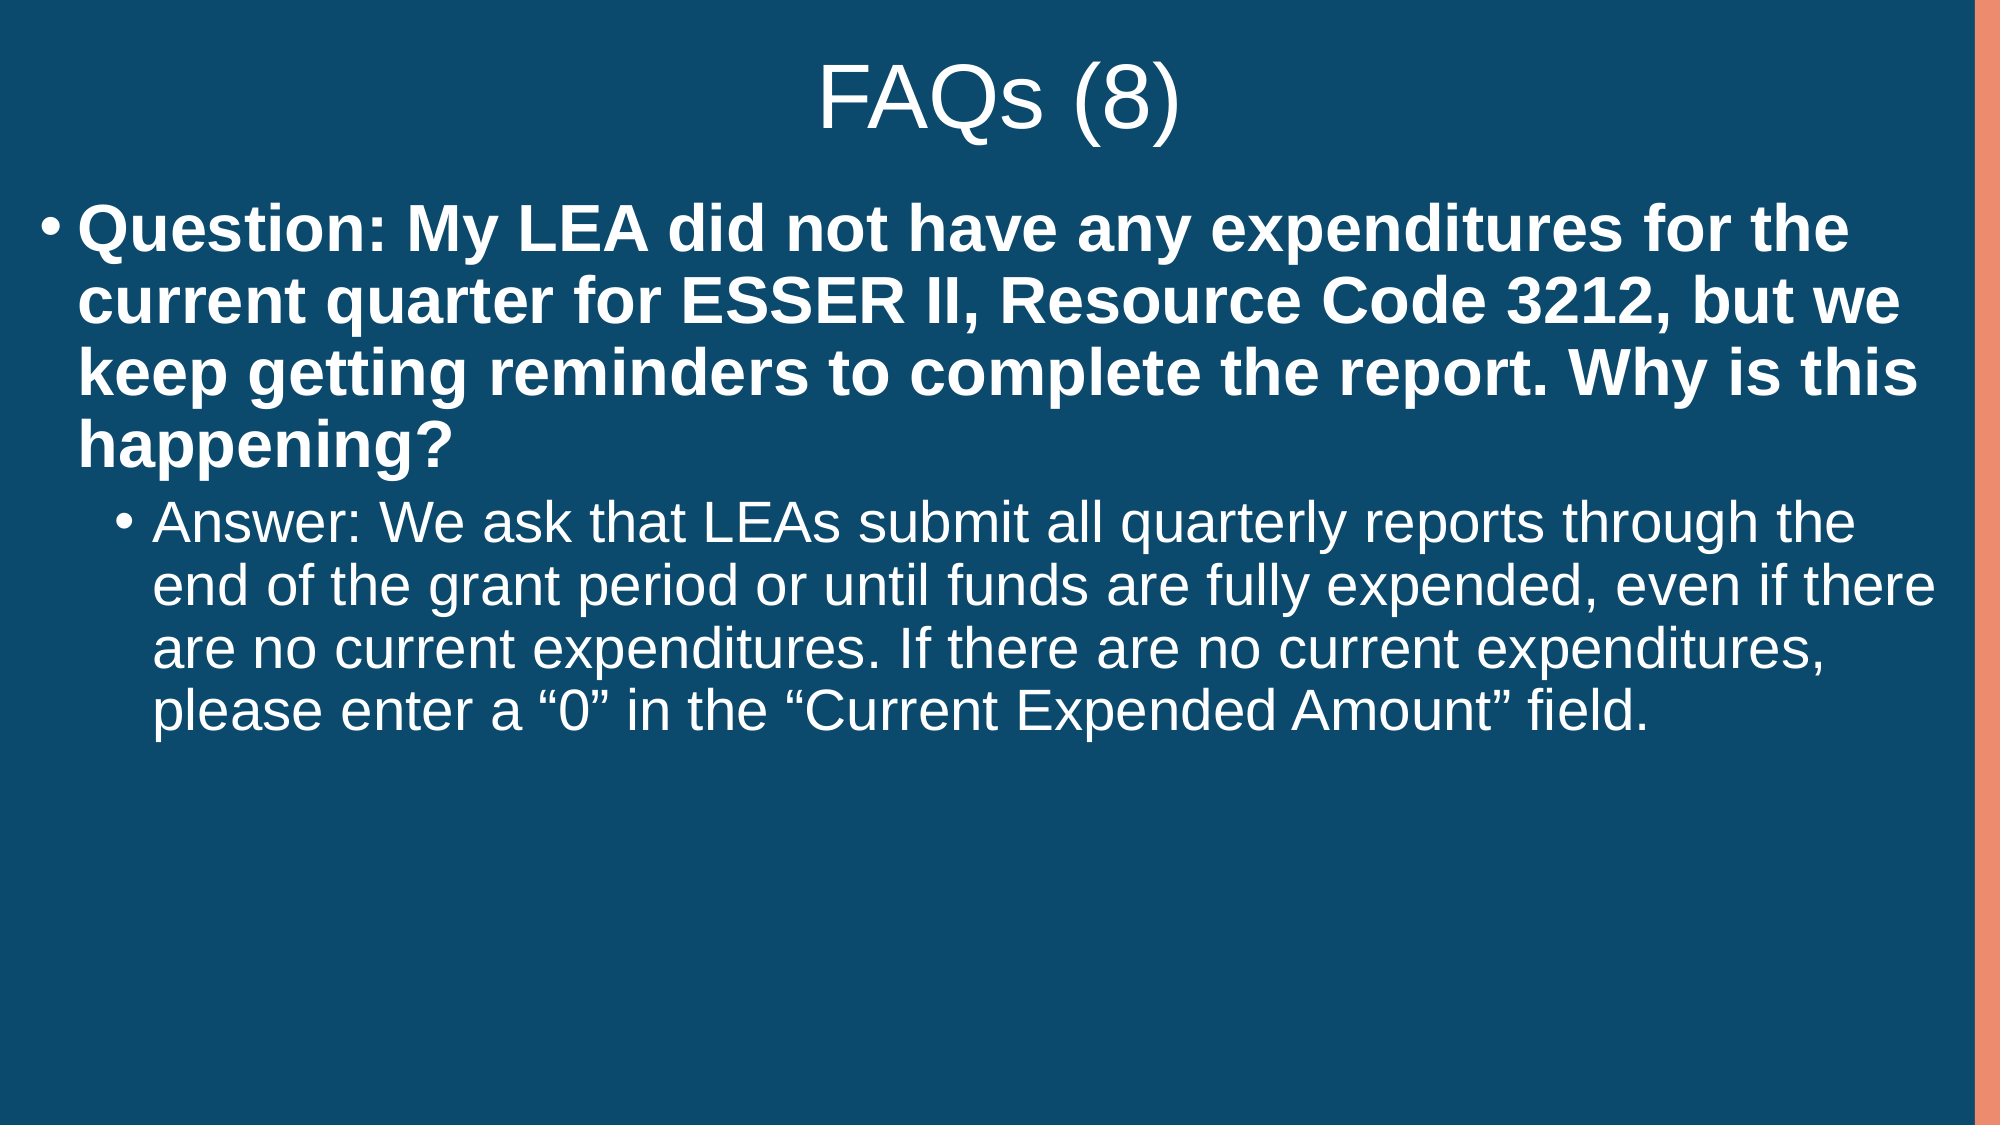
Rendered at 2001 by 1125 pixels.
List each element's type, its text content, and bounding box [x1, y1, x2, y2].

list Question: My LEA did not have any expenditures for the current quarter for ESSER II, Resource Code 3212, but we keep getting reminders to complete the report. Why is this happening? Answer: We ask that LEAs submit all quarterly reports through the end of the grant period or until funds are fully expended, even if there are no current expenditures. If there are no current expenditures, please enter a “0” in the “Current Expended Amount” field. [24, 186, 1975, 1084]
title FAQs (8) [24, 0, 1975, 186]
